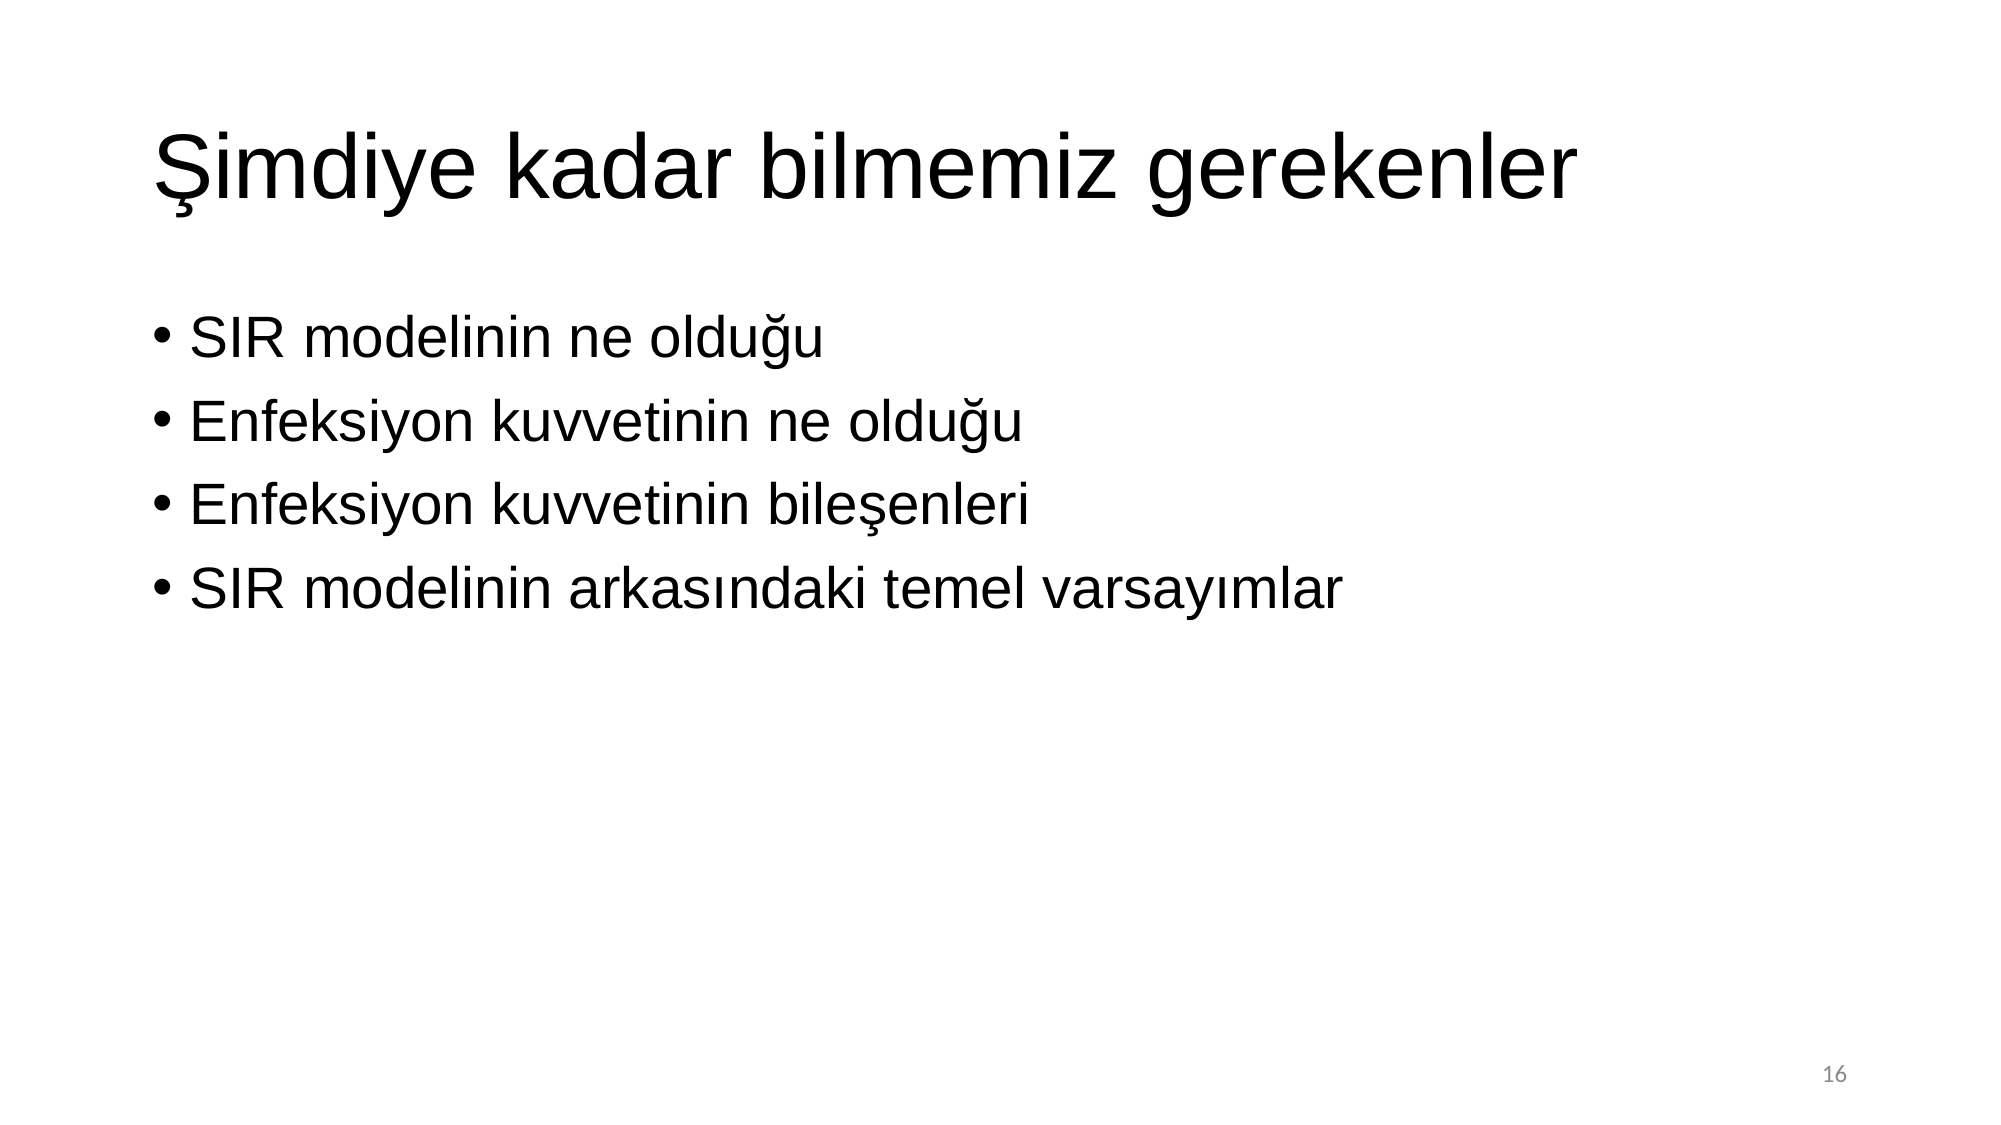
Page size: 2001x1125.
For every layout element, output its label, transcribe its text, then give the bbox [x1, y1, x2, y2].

title Şimdiye kadar bilmemiz gerekenler [137, 59, 1863, 278]
list SIR modelinin ne olduğu Enfeksiyon kuvvetinin ne olduğu Enfeksiyon kuvvetinin bileşenleri SIR modelinin arkasındaki temel varsayımlar [137, 299, 1863, 1014]
slide_number 16 [1412, 1042, 1863, 1103]
